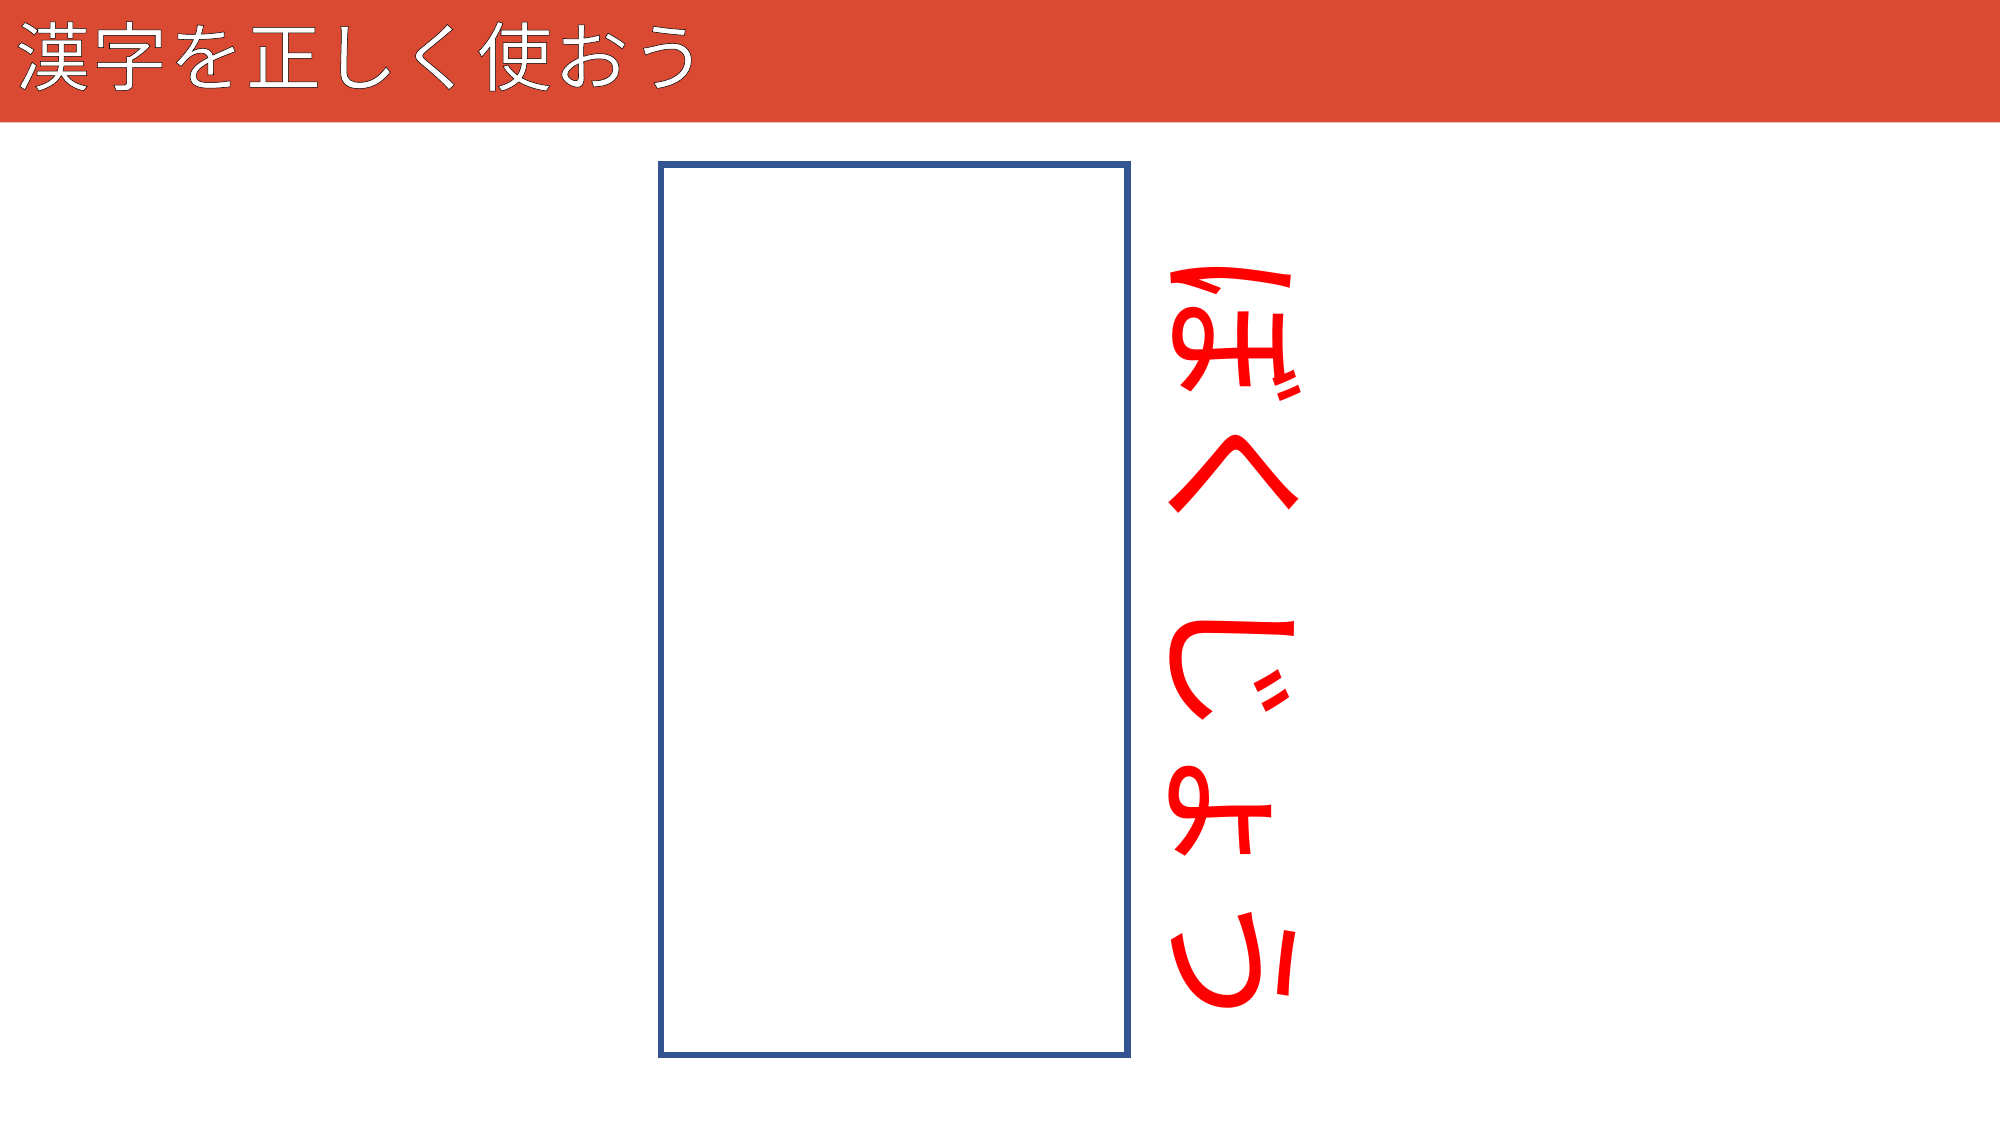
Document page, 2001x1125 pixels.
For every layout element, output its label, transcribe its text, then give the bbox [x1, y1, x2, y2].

slide_number 22 [1712, 0, 2000, 123]
text_box [660, 163, 1129, 1056]
title 漢字を正しく使おう [0, 0, 1712, 123]
text_box 牧場 [616, 195, 1152, 1125]
text_box ぼく じょう [1124, 239, 1337, 1088]
